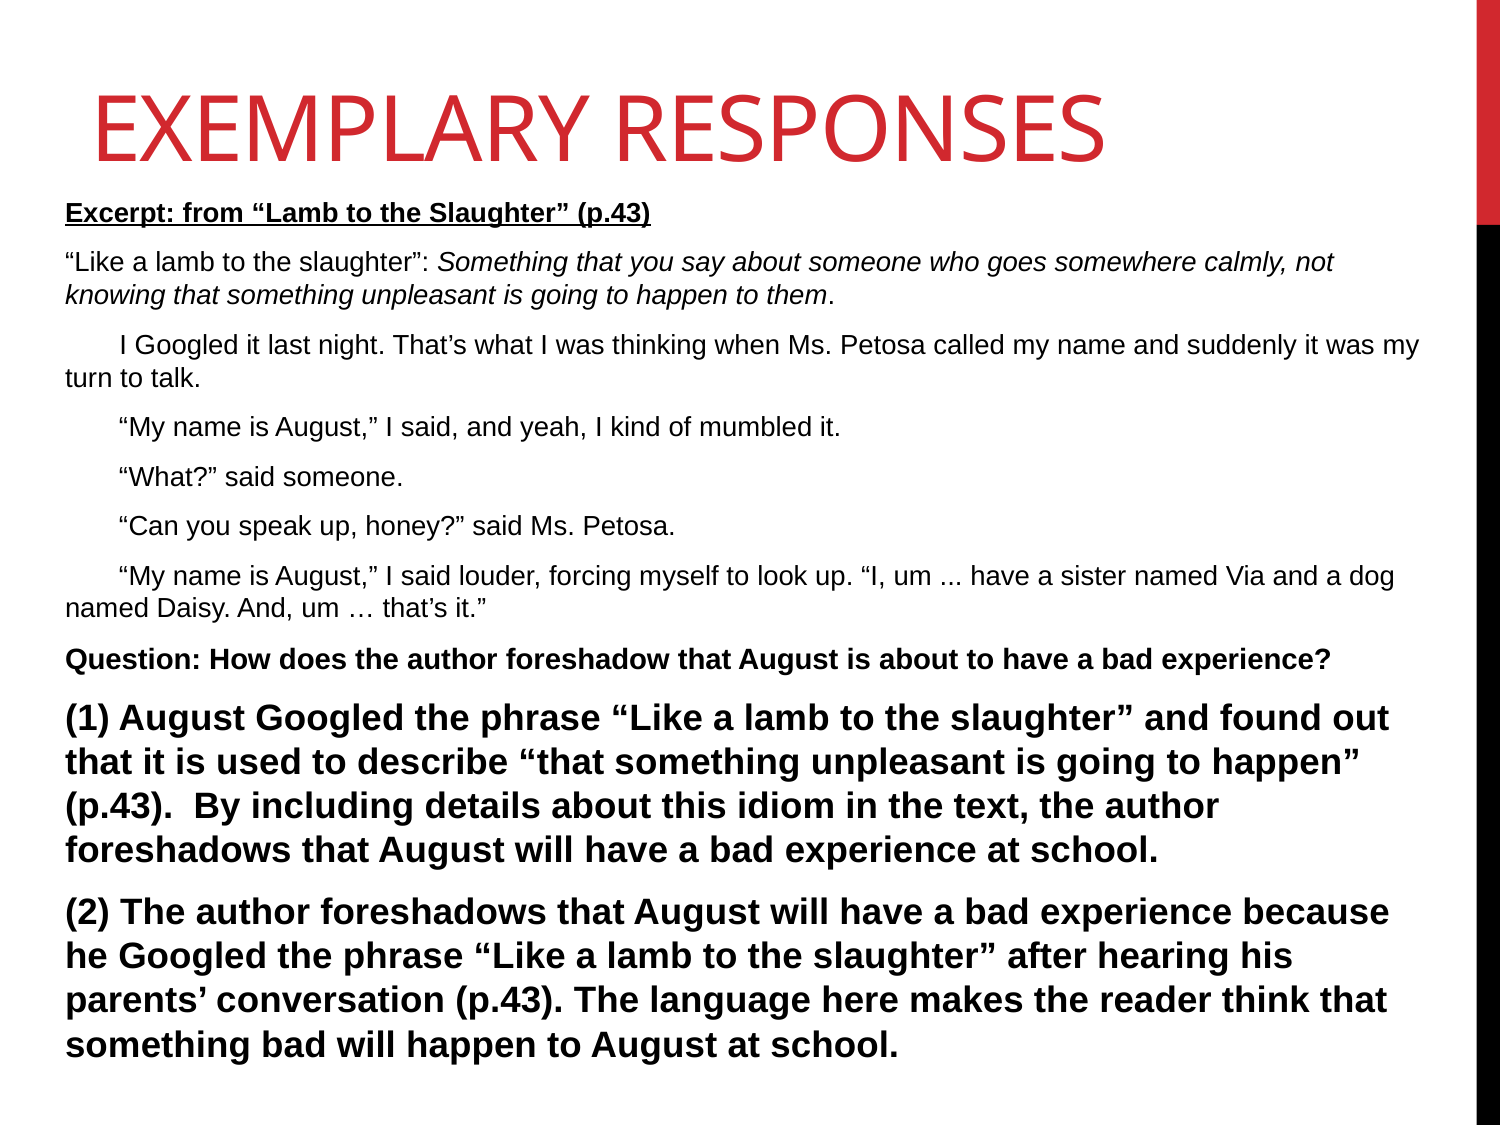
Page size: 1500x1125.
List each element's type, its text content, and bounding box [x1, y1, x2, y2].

list Excerpt: from “Lamb to the Slaughter” (p.43) “Like a lamb to the slaughter”: Something that you say about someone who goes somewhere calmly, not knowing that something unpleasant is going to happen to them. I Googled it last night. That’s what I was thinking when Ms. Petosa called my name and suddenly it was my turn to talk. “My name is August,” I said, and yeah, I kind of mumbled it. “What?” said someone. “Can you speak up, honey?” said Ms. Petosa. “My name is August,” I said louder, forcing myself to look up. “I, um ... have a sister named Via and a dog named Daisy. And, um … that’s it.” Question: How does the author foreshadow that August is about to have a bad experience? (1) August Googled the phrase “Like a lamb to the slaughter” and found out that it is used to describe “that something unpleasant is going to happen” (p.43). By including details about this idiom in the text, the author foreshadows that August will have a bad experience at school. (2) The author foreshadows that August will have a bad experience because he Googled the phrase “Like a lamb to the slaughter” after hearing his parents’ conversation (p.43). The language here makes the reader think that something bad will happen to August at school. [50, 187, 1438, 1088]
title Exemplary Responses [75, 25, 1413, 187]
